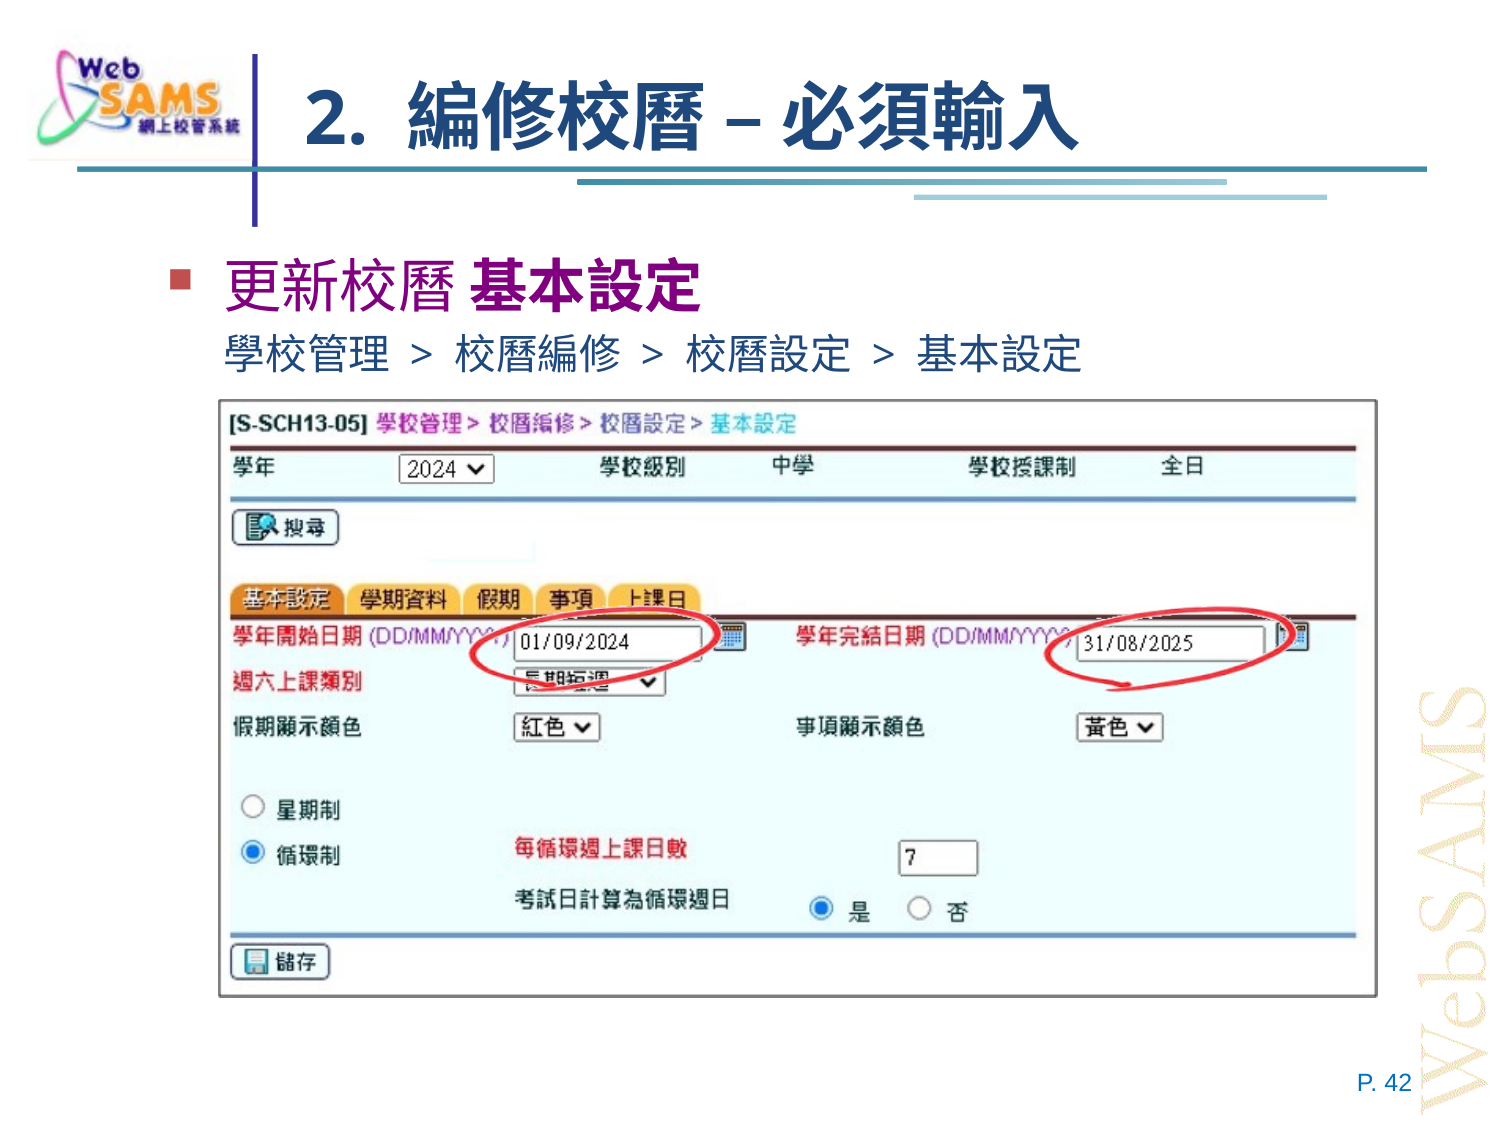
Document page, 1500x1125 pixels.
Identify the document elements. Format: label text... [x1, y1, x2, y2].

picture [27, 29, 253, 161]
title 2. 編修校曆 – 必須輸入 [289, 41, 1465, 167]
list 更新校曆 基本設定 學校管理 > 校曆編修 > 校曆設定 > 基本設定 [152, 241, 1478, 998]
picture [218, 399, 1378, 998]
picture [1393, 679, 1500, 1117]
slide_number P. 42 [1114, 1028, 1428, 1105]
